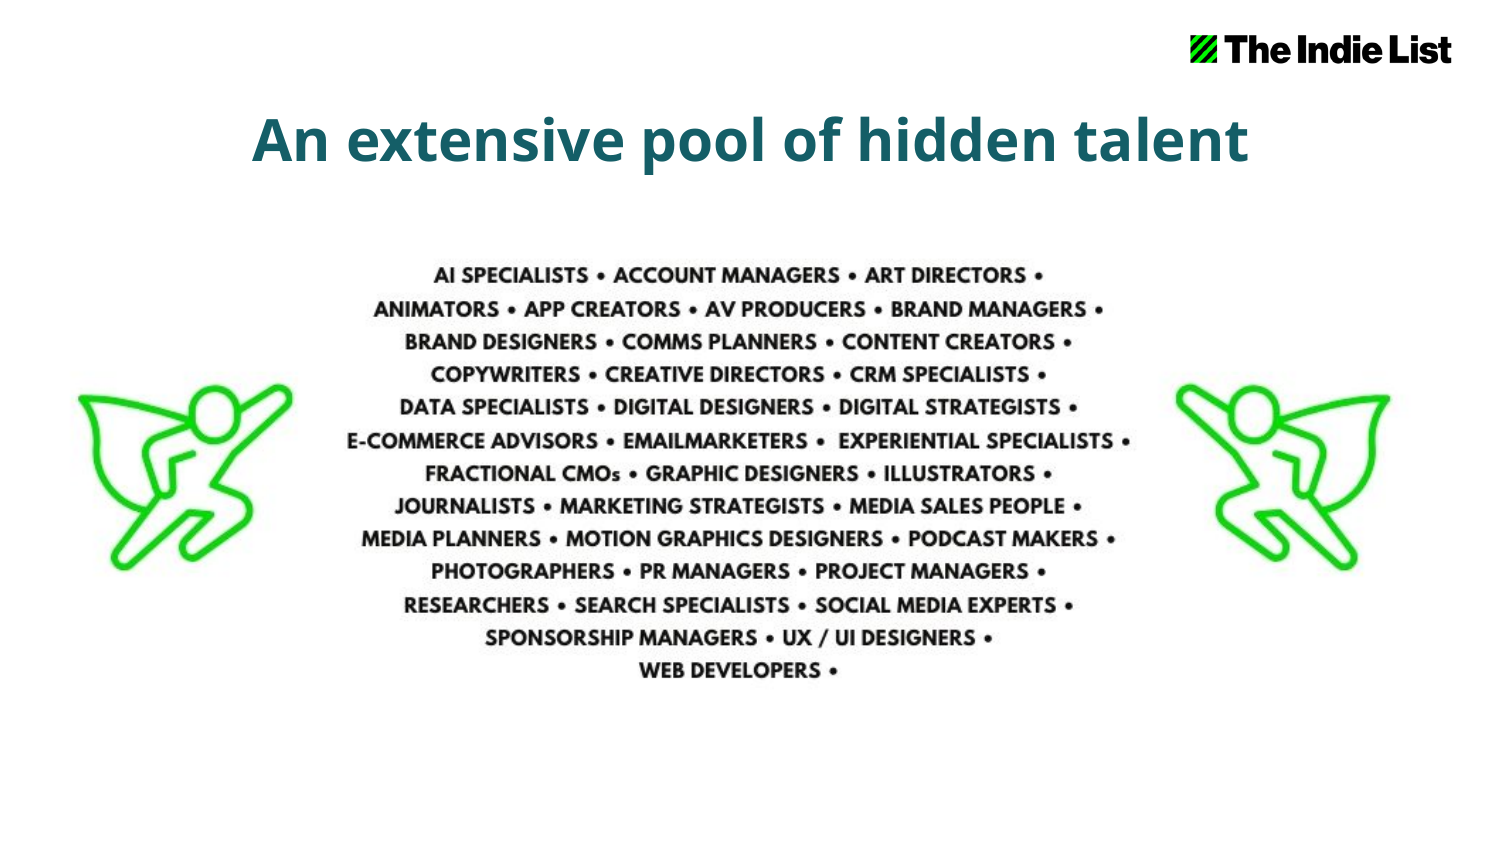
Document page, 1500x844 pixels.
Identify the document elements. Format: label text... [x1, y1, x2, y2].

picture [28, 229, 1471, 719]
text_box An extensive pool of hidden talent [46, 95, 1457, 182]
picture [1188, 34, 1457, 68]
